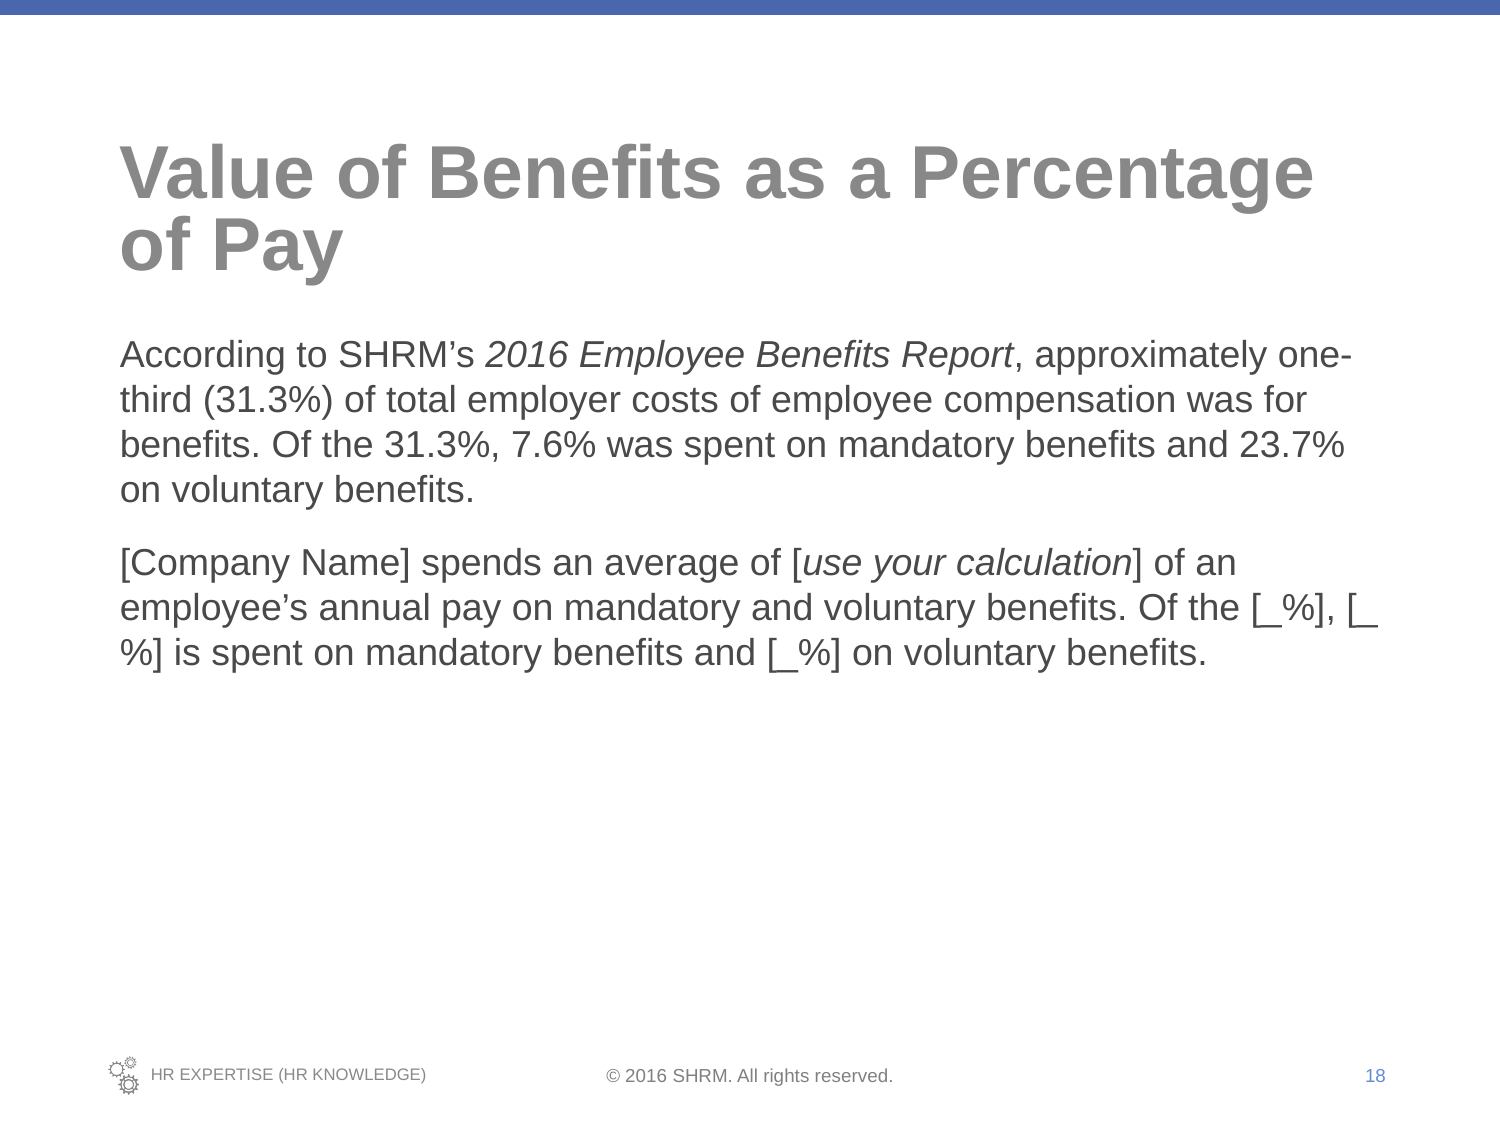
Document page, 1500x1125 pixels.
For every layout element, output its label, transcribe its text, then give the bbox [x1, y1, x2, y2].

picture [108, 1056, 139, 1095]
title Value of Benefits as a Percentage of Pay [105, 104, 1403, 293]
slide_number 18 [1206, 1056, 1402, 1095]
list According to SHRM’s 2016 Employee Benefits Report, approximately one-third (31.3%) of total employer costs of employee compensation was for benefits. Of the 31.3%, 7.6% was spent on mandatory benefits and 23.7% on voluntary benefits. [Company Name] spends an average of [use your calculation] of an employee’s annual pay on mandatory and voluntary benefits. Of the [_%], [_%] is spent on mandatory benefits and [_%] on voluntary benefits. [105, 322, 1403, 998]
